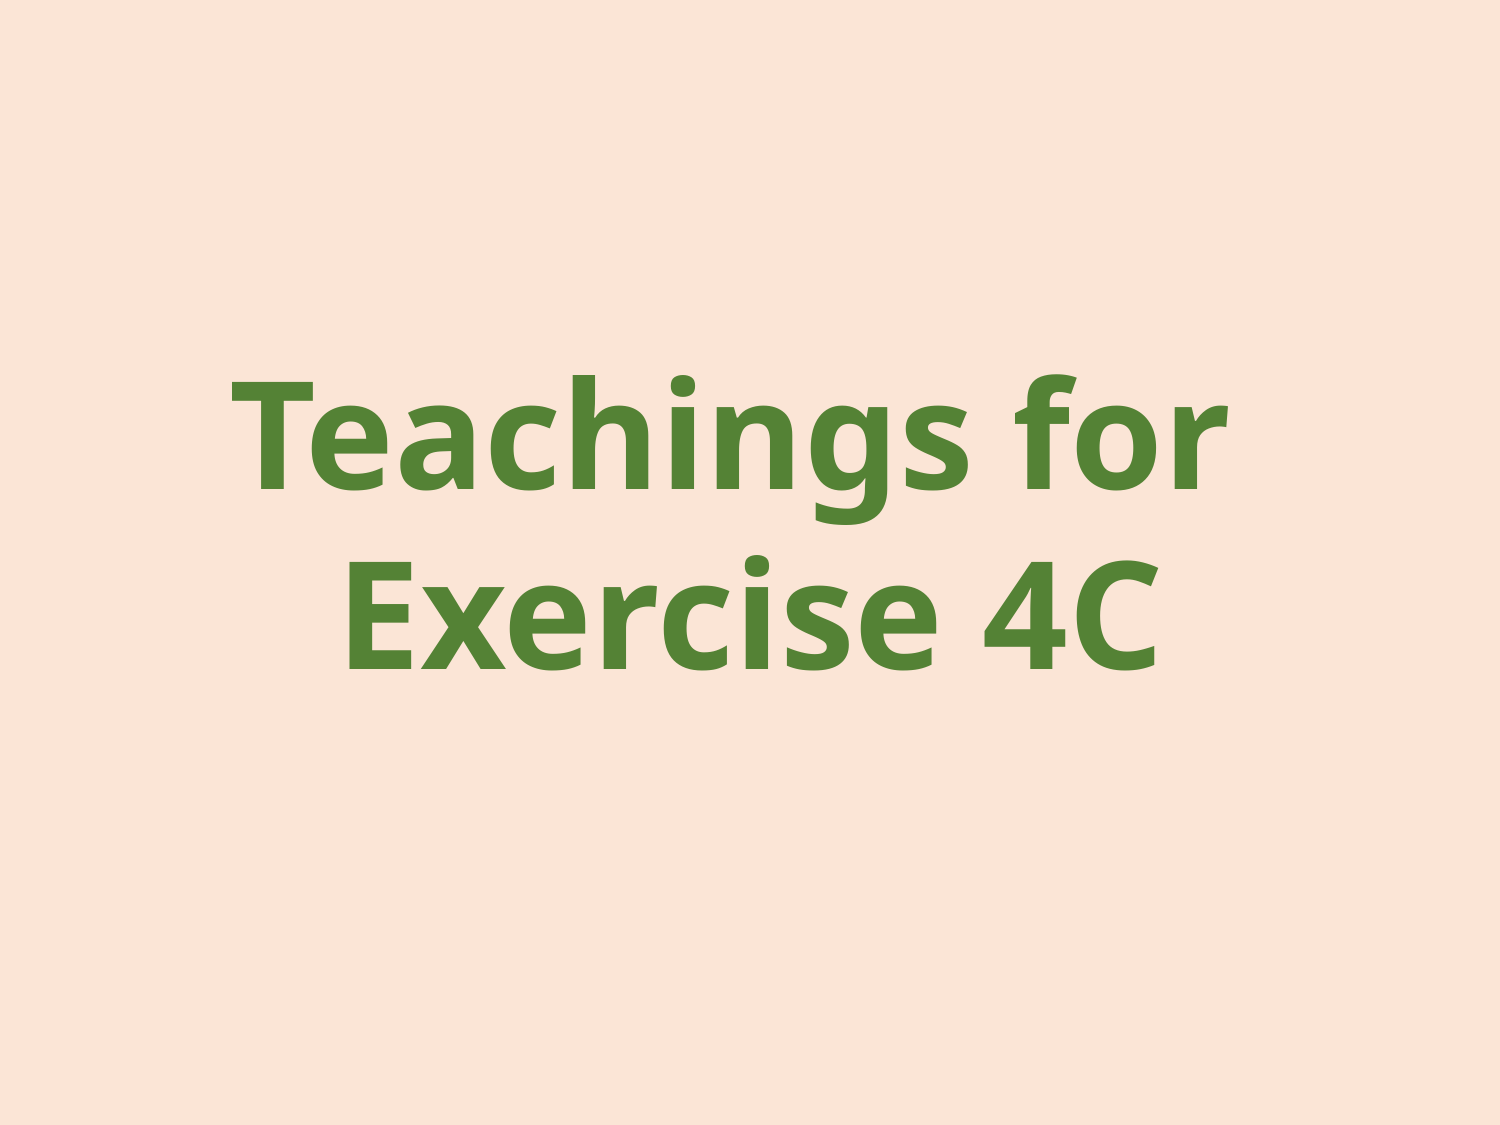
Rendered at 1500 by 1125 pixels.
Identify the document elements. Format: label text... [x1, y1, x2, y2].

text_box Teachings for Exercise 4C [217, 333, 1283, 705]
